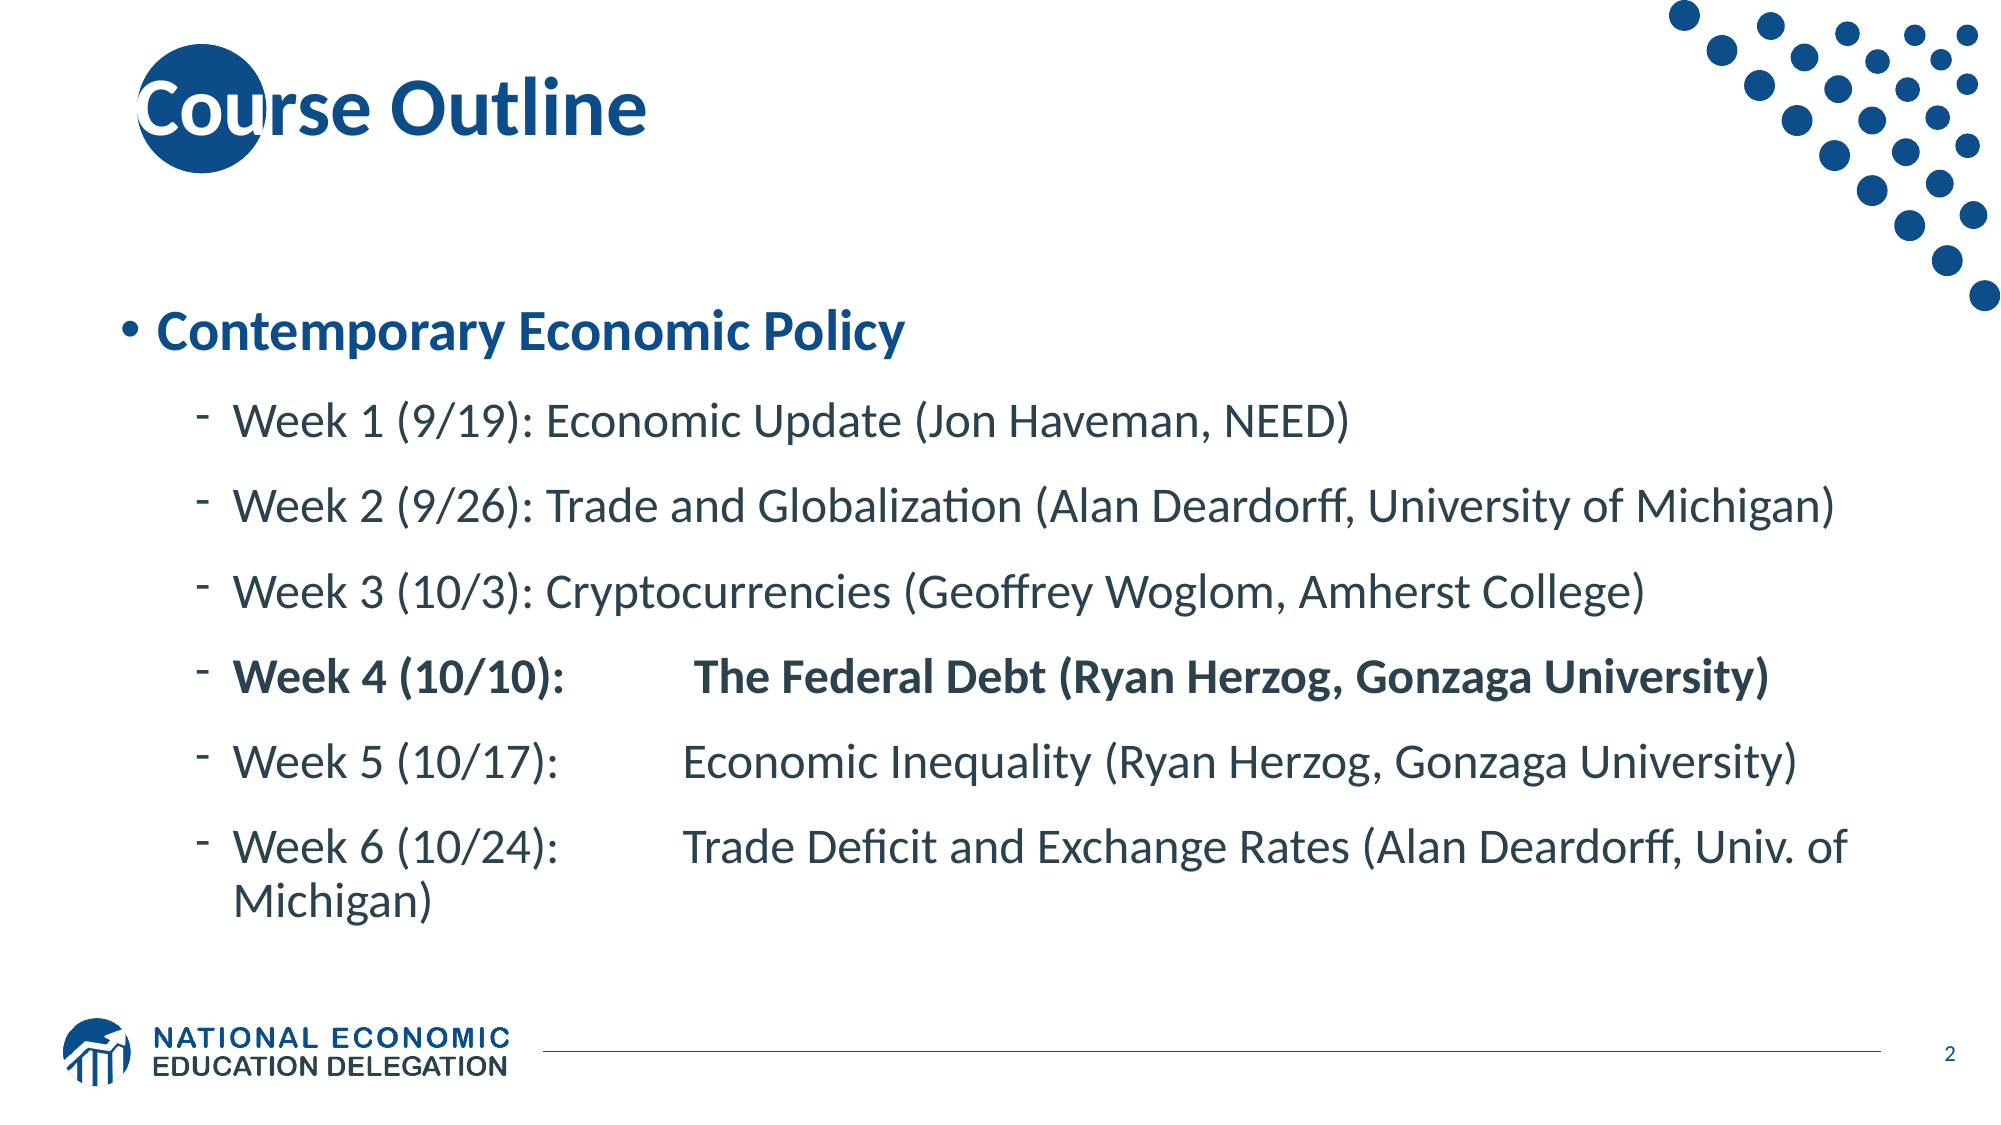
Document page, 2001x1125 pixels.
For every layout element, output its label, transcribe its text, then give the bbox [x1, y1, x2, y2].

title Course Outline [101, 0, 1827, 218]
slide_number 2 [1521, 1022, 1972, 1082]
picture [55, 1013, 520, 1091]
list Contemporary Economic Policy Week 1 (9/19): Economic Update (Jon Haveman, NEED) Week 2 (9/26): Trade and Globalization (Alan Deardorff, University of Michigan) Week 3 (10/3): Cryptocurrencies (Geoffrey Woglom, Amherst College) Week 4 (10/10): The Federal Debt (Ryan Herzog, Gonzaga University) Week 5 (10/17): Economic Inequality (Ryan Herzog, Gonzaga University) Week 6 (10/24): Trade Deficit and Exchange Rates (Alan Deardorff, Univ. of Michigan) [105, 257, 1972, 972]
